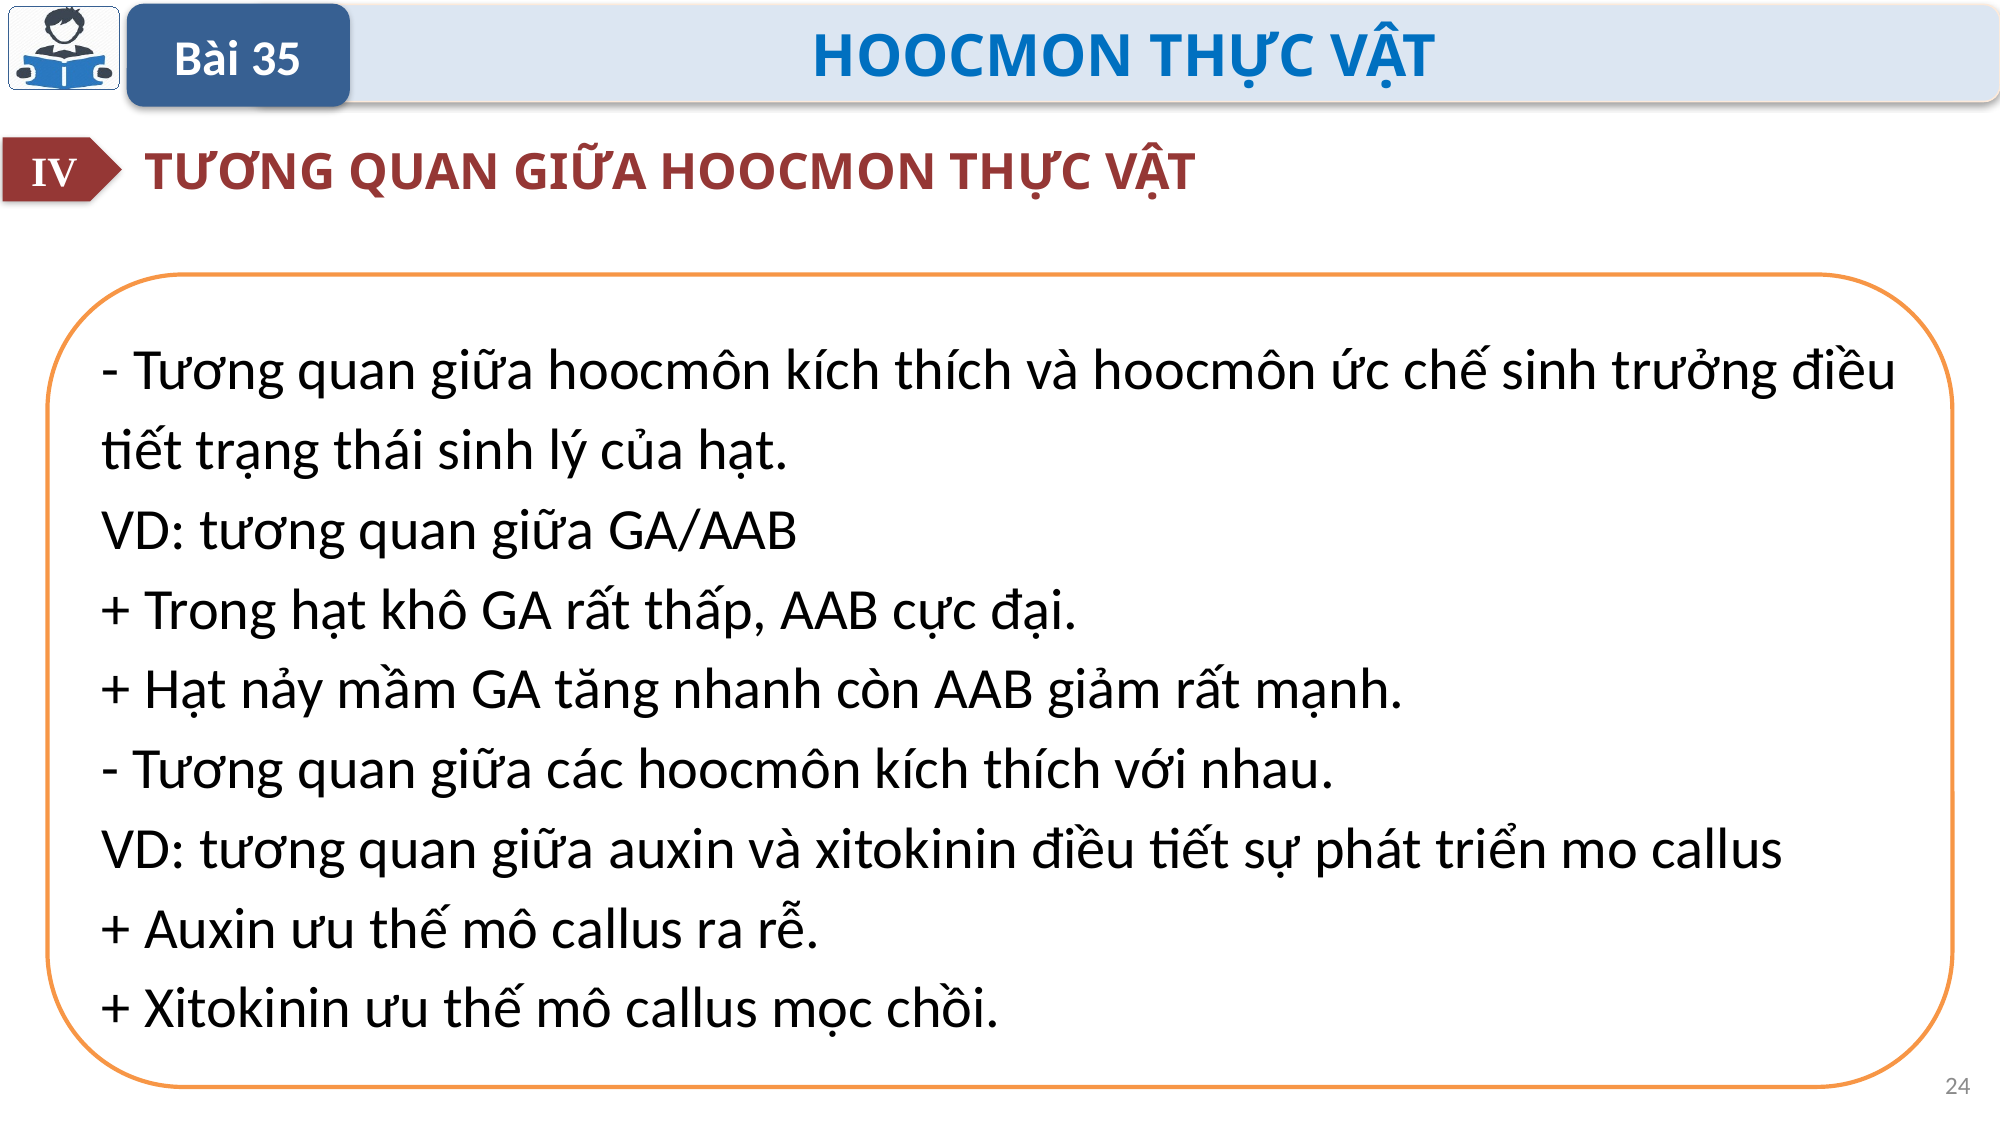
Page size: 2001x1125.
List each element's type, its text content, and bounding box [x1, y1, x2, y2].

text_box TƯƠNG QUAN GIỮA HOOCMON THỰC VẬT [129, 131, 1738, 207]
text_box - Tương quan giữa hoocmôn kích thích và hoocmôn ức chế sinh trưởng điều tiết trạng thái sinh lý của hạt. VD: tương quan giữa GA/AAB + Trong hạt khô GA rất thấp, AAB cực đại. + Hạt nảy mầm GA tăng nhanh còn AAB giảm rất mạnh. - Tương quan giữa các hoocmôn kích thích với nhau. VD: tương quan giữa auxin và xitokinin điều tiết sự phát triển mo callus + Auxin ưu thế mô callus ra rễ. + Xitokinin ưu thế mô callus mọc chồi. [45, 272, 1955, 1090]
slide_number 24 [1561, 1054, 1986, 1115]
text_box Bài 35 [126, 3, 350, 107]
text_box HOOCMON THỰC VẬT [341, 3, 2000, 103]
picture [8, 6, 120, 90]
text_box IV [2, 137, 122, 202]
